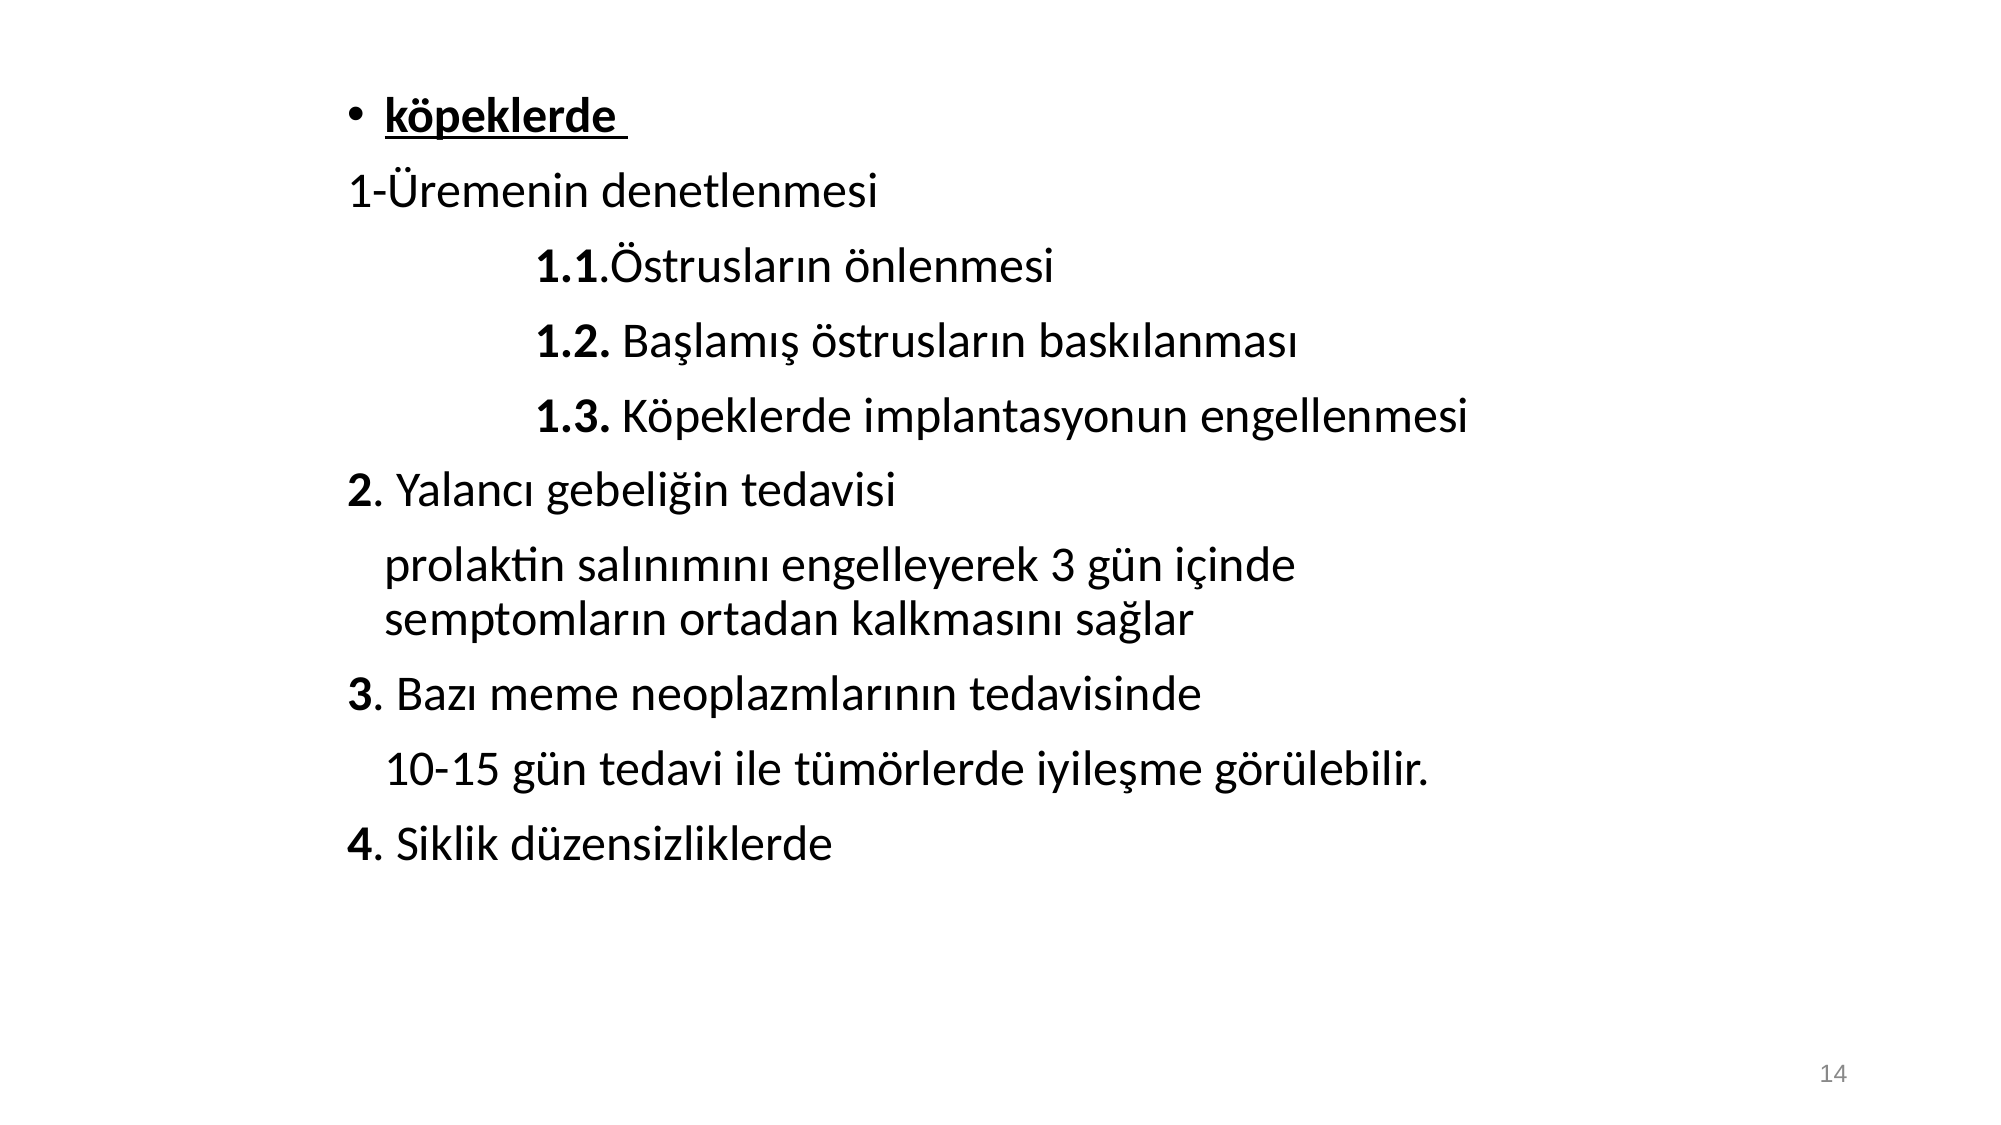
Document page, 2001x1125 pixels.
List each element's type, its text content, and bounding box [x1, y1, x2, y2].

slide_number 14 [1412, 1042, 1863, 1103]
list köpeklerde 1-Üremenin denetlenmesi 1.1.Östrusların önlenmesi 1.2. Başlamış östrusların baskılanması 1.3. Köpeklerde implantasyonun engellenmesi 2. Yalancı gebeliğin tedavisi prolaktin salınımını engelleyerek 3 gün içinde semptomların ortadan kalkmasını sağlar 3. Bazı meme neoplazmlarının tedavisinde 10-15 gün tedavi ile tümörlerde iyileşme görülebilir. 4. Siklik düzensizliklerde [332, 82, 1600, 994]
